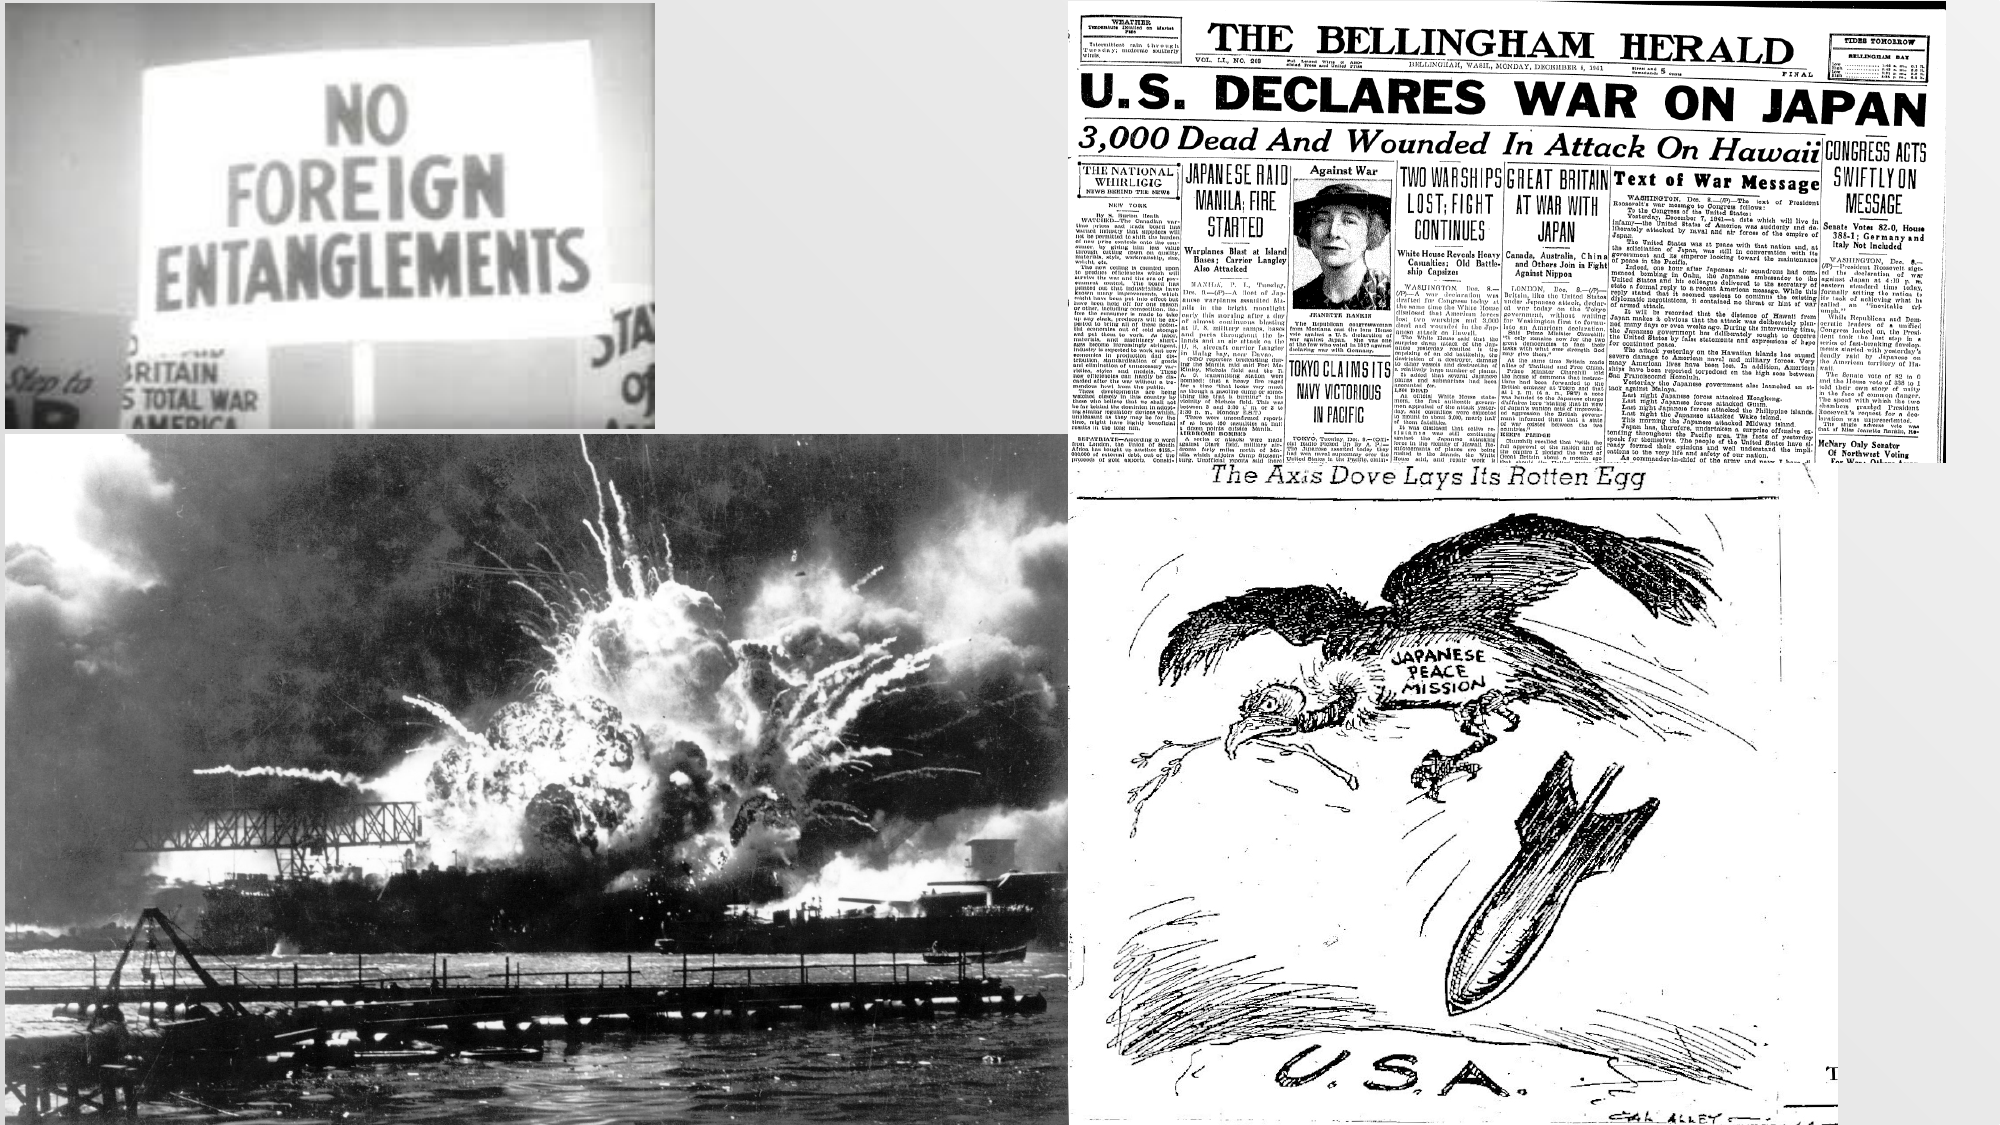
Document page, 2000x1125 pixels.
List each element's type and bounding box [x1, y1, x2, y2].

picture [1068, 1, 1946, 1125]
picture [5, 3, 655, 429]
list [5, 434, 1068, 1125]
